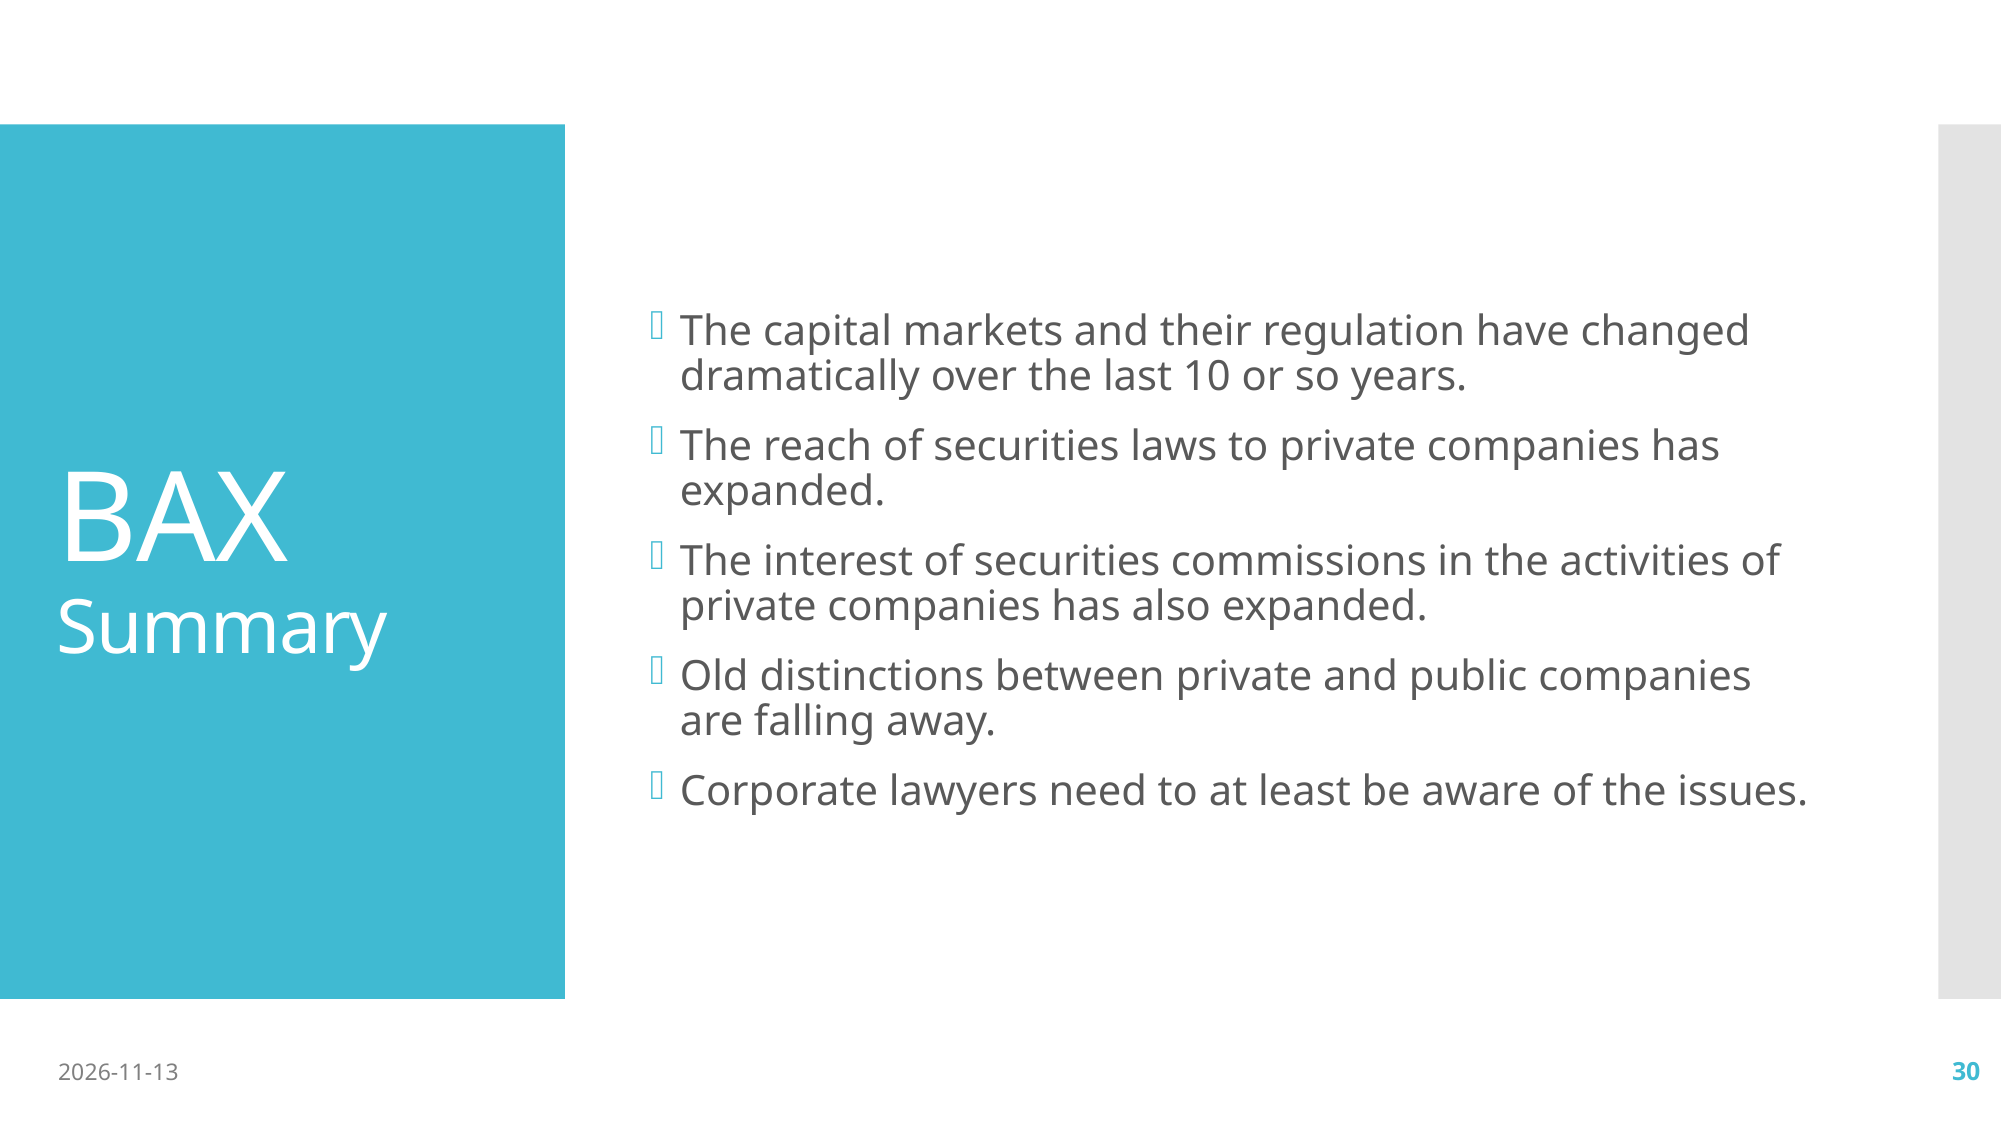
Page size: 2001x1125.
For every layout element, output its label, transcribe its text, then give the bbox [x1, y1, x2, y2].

title BAX Summary [41, 184, 525, 940]
slide_number 30 [1744, 1042, 1996, 1103]
list The capital markets and their regulation have changed dramatically over the last 10 or so years. The reach of securities laws to private companies has expanded. The interest of securities commissions in the activities of private companies has also expanded. Old distinctions between private and public companies are falling away. Corporate lawyers need to at least be aware of the issues. [634, 141, 1835, 982]
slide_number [43, 1042, 493, 1103]
